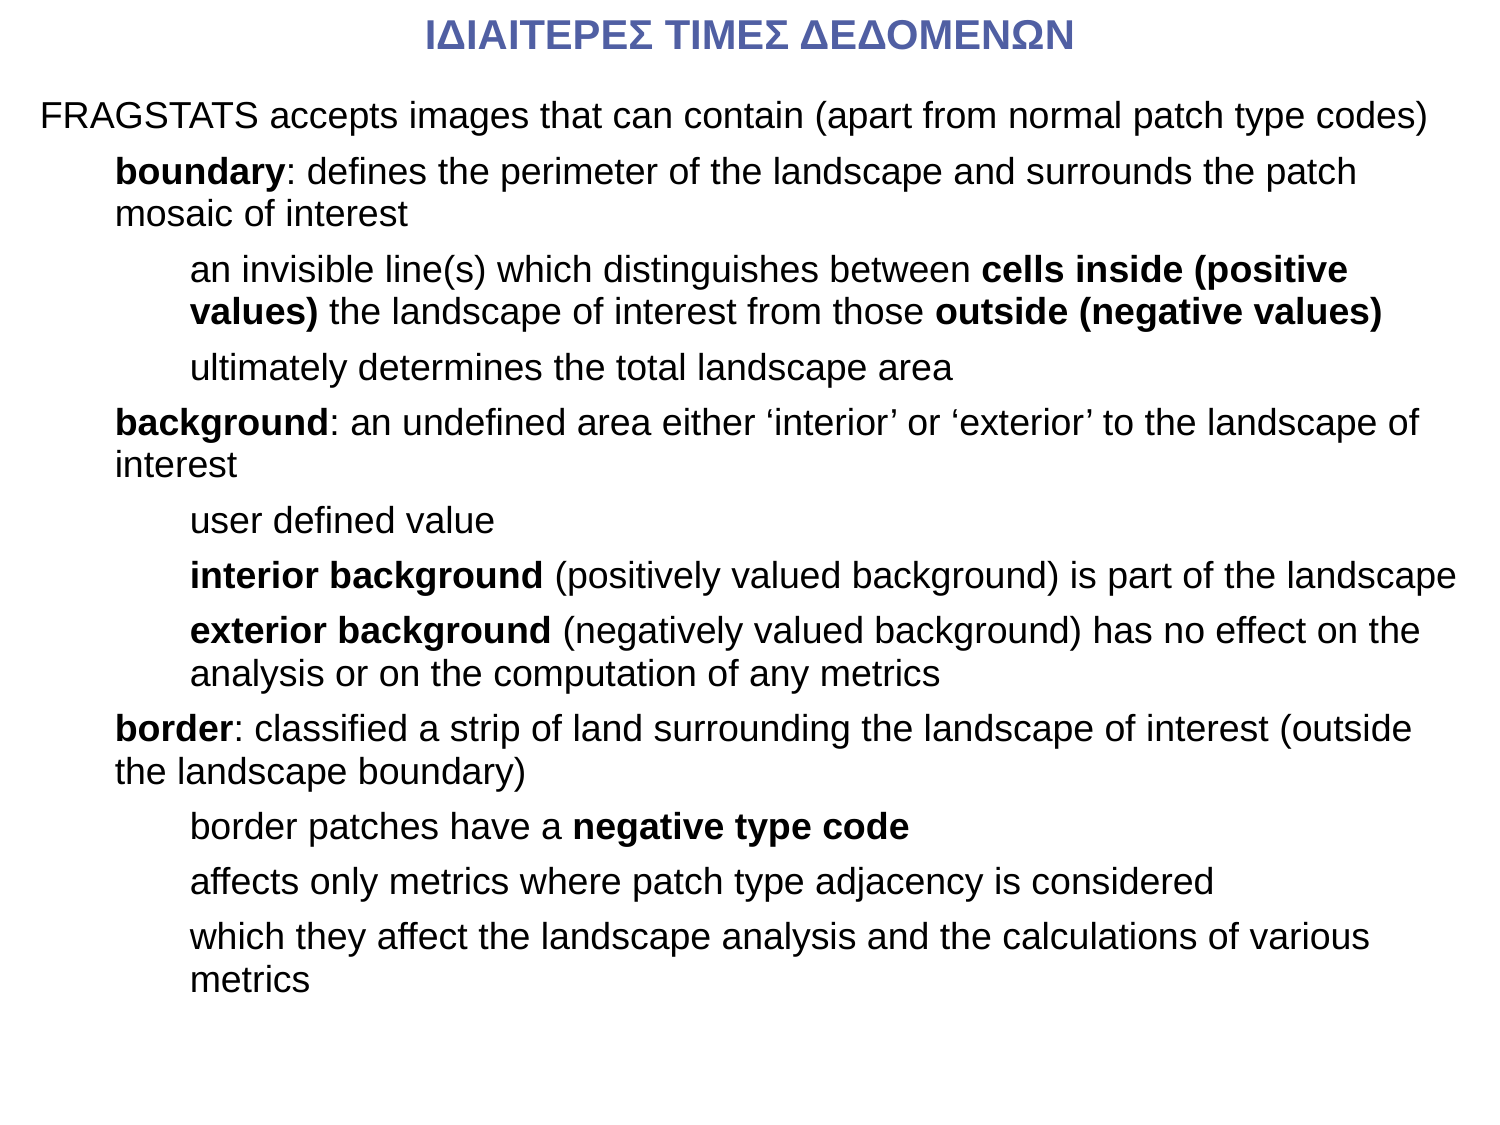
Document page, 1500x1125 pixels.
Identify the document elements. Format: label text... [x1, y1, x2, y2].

text_box ΙΔΙΑΙΤΕΡΕΣ ΤΙΜΕΣ ΔΕΔΟΜΕΝΩΝ [0, 0, 1500, 65]
text_box FRAGSTATS accepts images that can contain (apart from normal patch type codes) boundary: defines the perimeter of the landscape and surrounds the patch mosaic of interest an invisible line(s) which distinguishes between cells inside (positive values) the landscape of interest from those outside (negative values) ultimately determines the total landscape area background: an undefined area either ‘interior’ or ‘exterior’ to the landscape of interest user defined value interior background (positively valued background) is part of the landscape exterior background (negatively valued background) has no effect on the analysis or on the computation of any metrics border: classified a strip of land surrounding the landscape of interest (outside the landscape boundary) border patches have a negative type code affects only metrics where patch type adjacency is considered which they affect the landscape analysis and the calculations of various metrics [24, 87, 1475, 1009]
